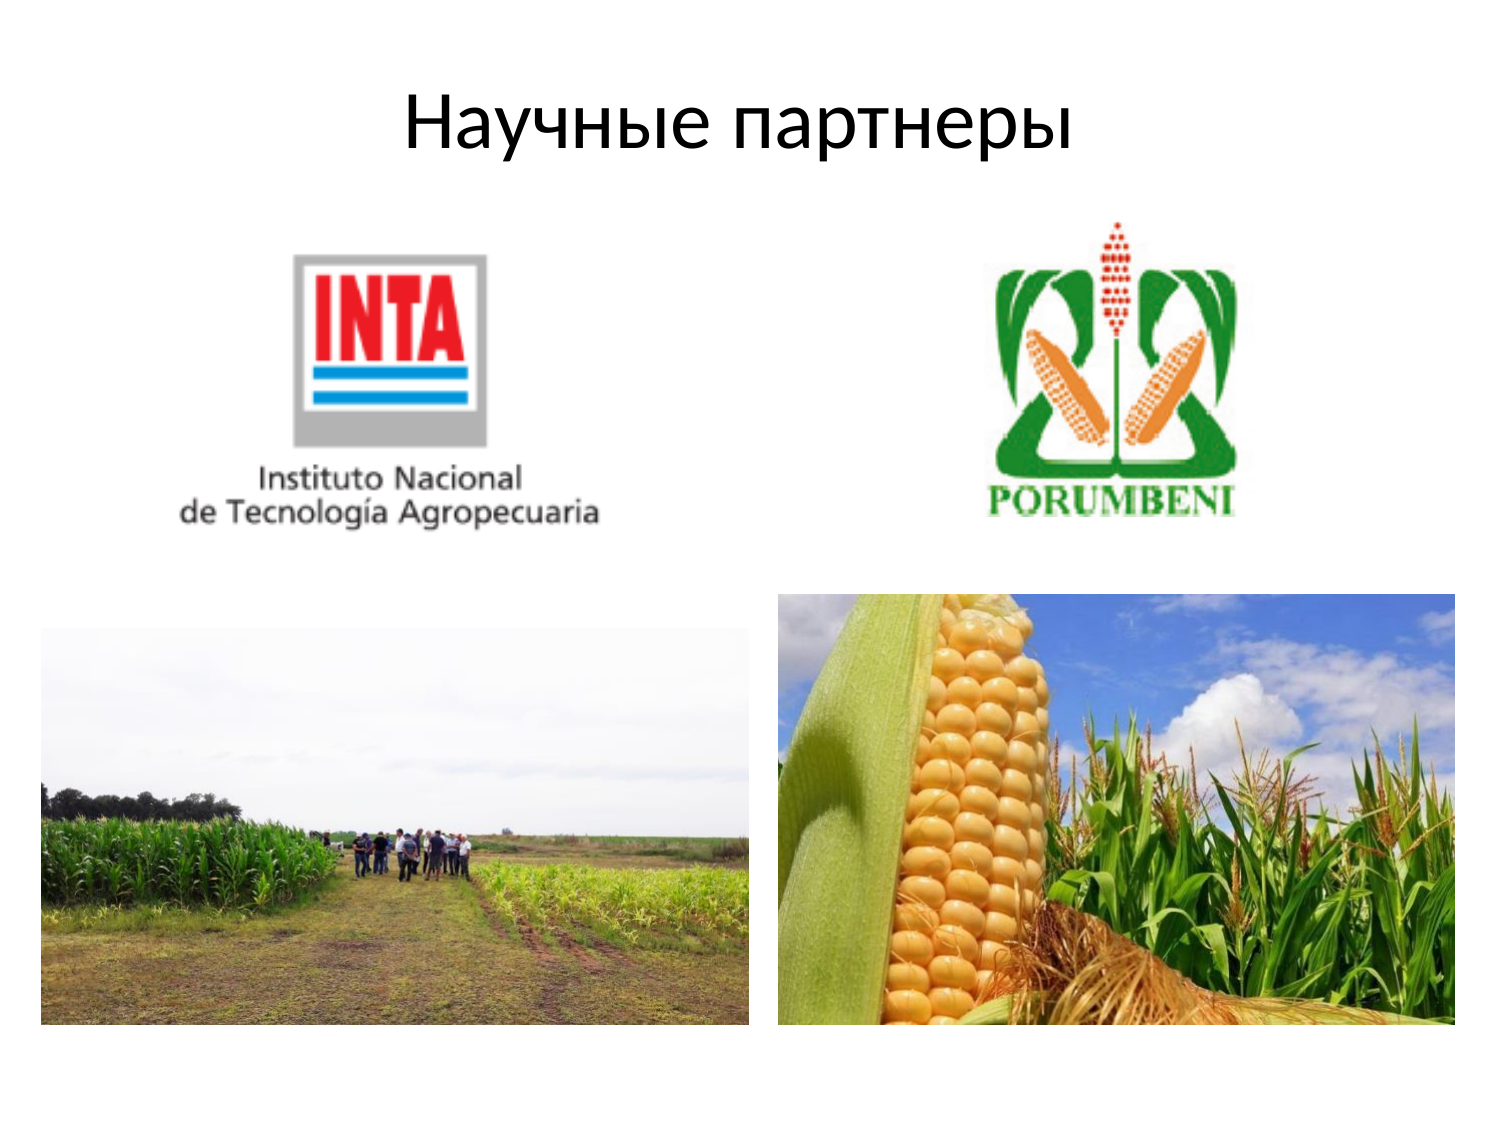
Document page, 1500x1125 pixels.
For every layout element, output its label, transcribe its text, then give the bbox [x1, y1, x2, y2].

picture [110, 209, 679, 554]
text_box Научные партнеры [70, 58, 1409, 174]
picture [942, 220, 1291, 517]
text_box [41, 593, 1455, 1026]
